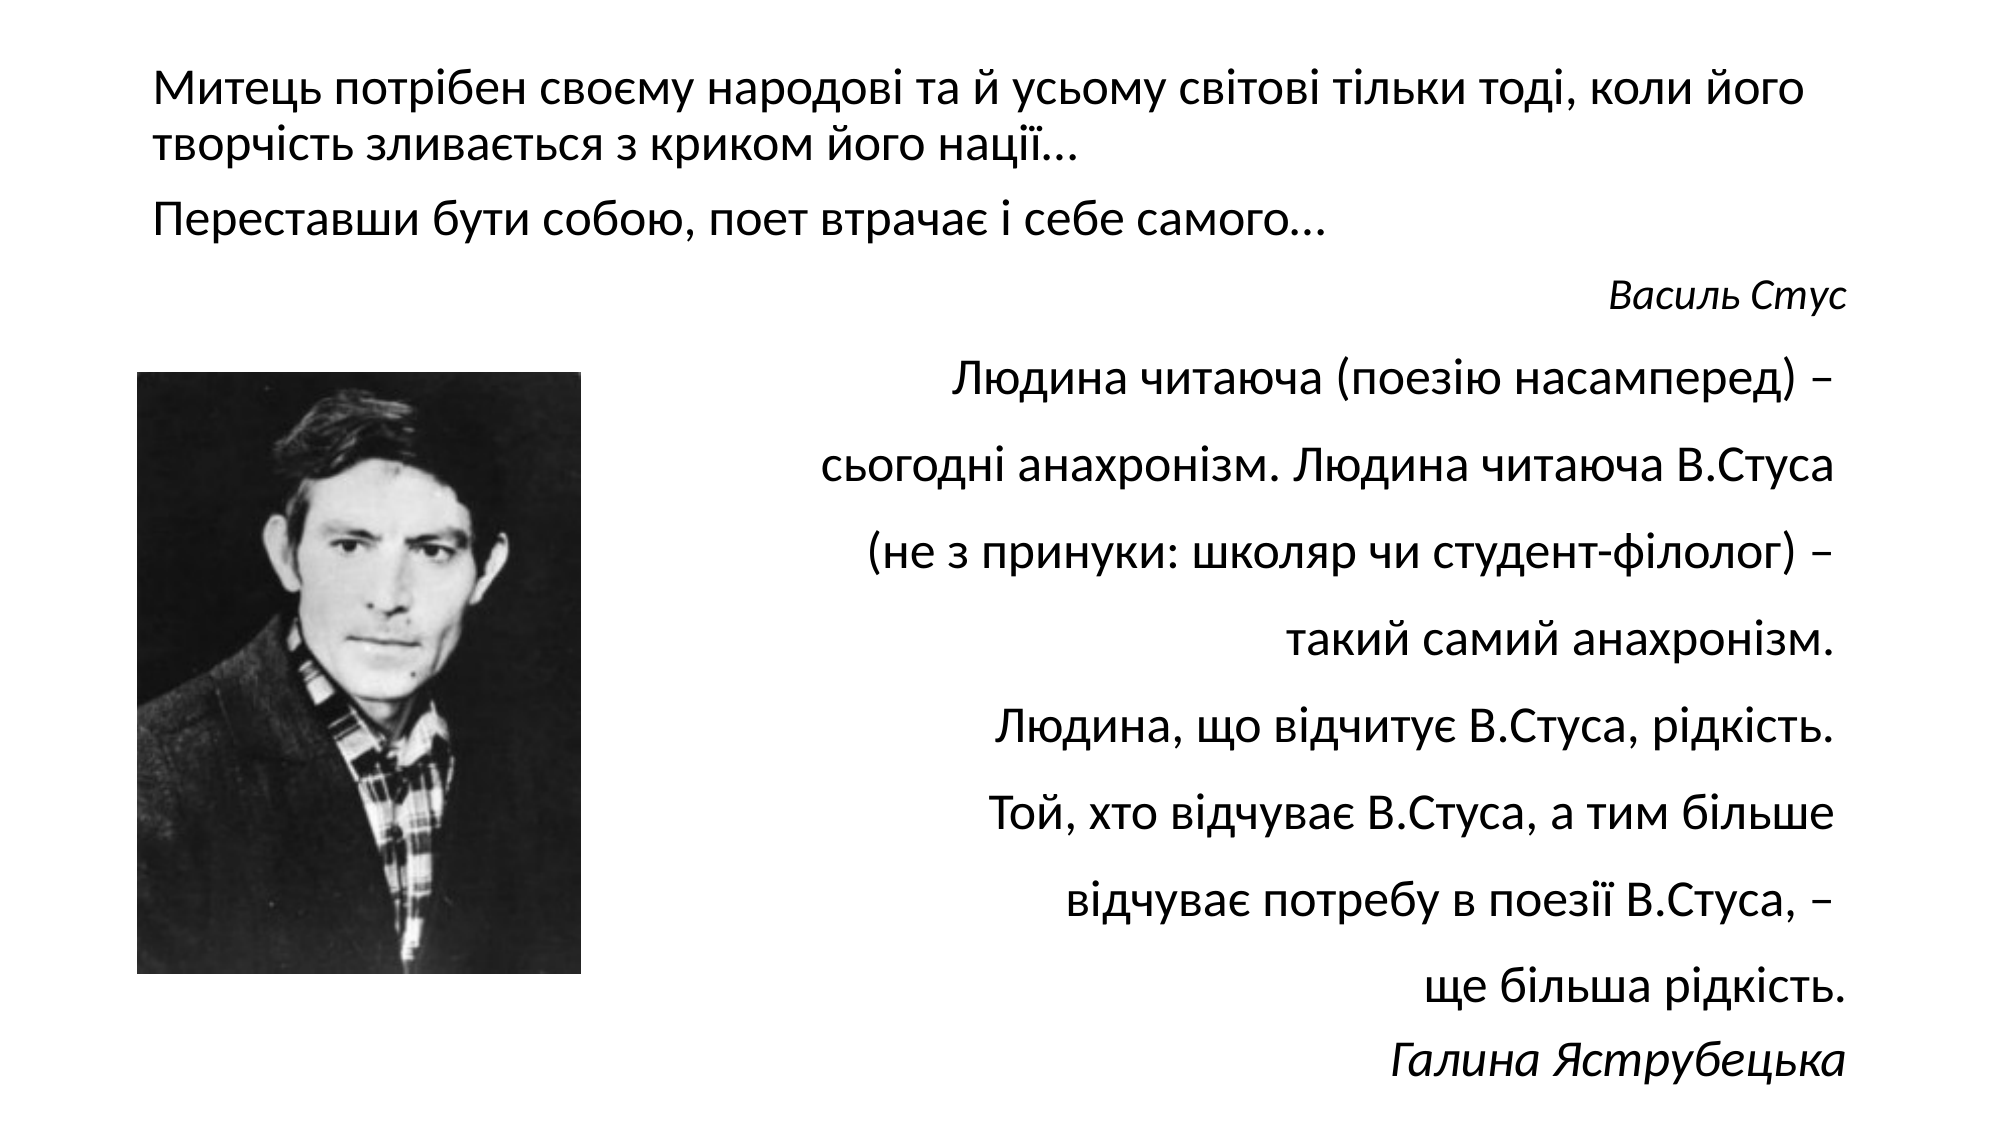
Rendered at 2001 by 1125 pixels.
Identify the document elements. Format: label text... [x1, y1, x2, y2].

picture [137, 372, 581, 974]
list Митець потрібен своєму народові та й усьому світові тільки тоді, коли його творчість зливається з криком його нації… Переставши бути собою, поет втрачає і себе самого… Василь Стус Людина читаюча (поезію насамперед) – сьогодні анахронізм. Людина читаюча В.Стуса (не з принуки: школяр чи студент-філолог) – такий самий анахронізм. Людина, що відчитує В.Стуса, рідкість. Той, хто відчуває В.Стуса, а тим більше відчуває потребу в поезії В.Стуса, – ще більша рідкість. Галина Яструбецька [137, 52, 1863, 1099]
